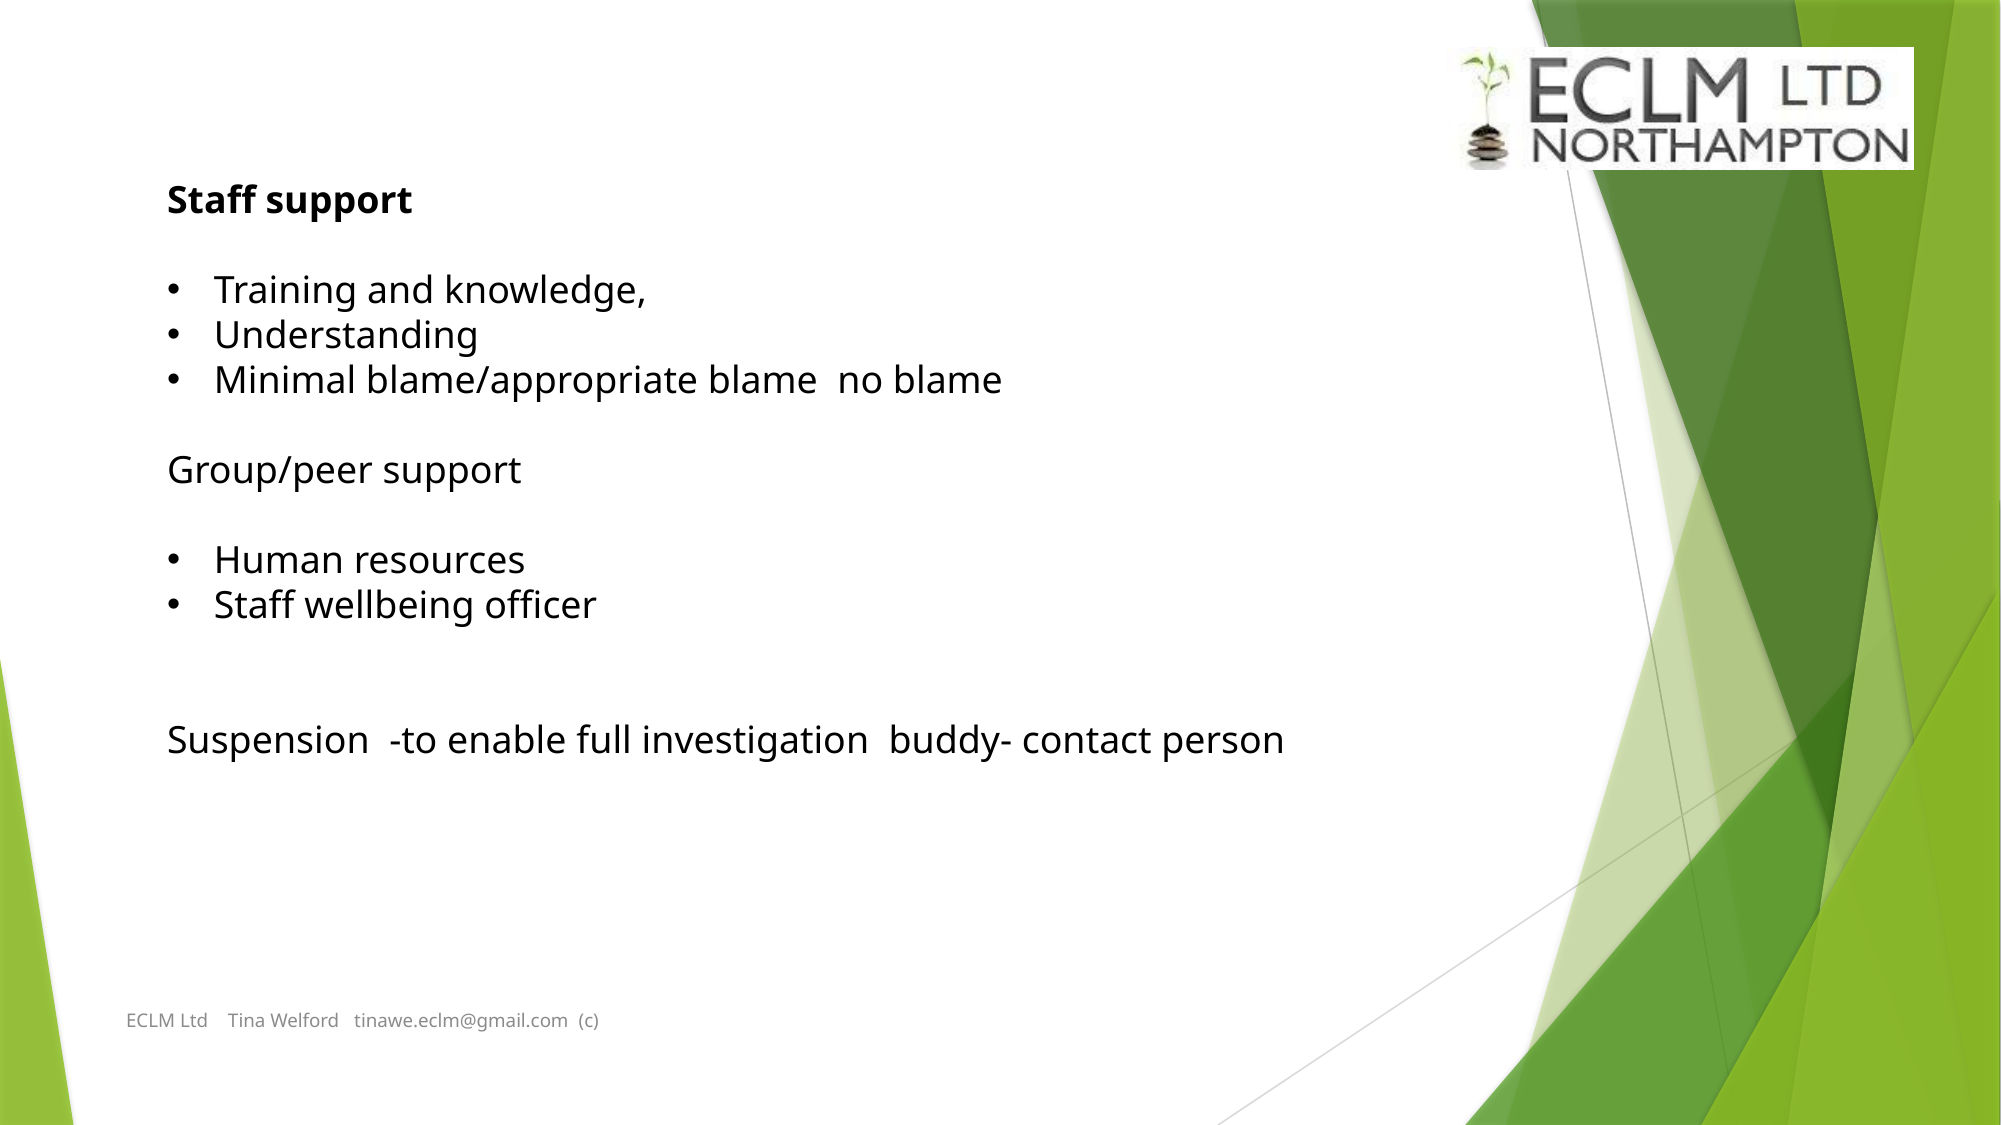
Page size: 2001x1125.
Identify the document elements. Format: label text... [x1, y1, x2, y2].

text_box Staff support Training and knowledge, Understanding Minimal blame/appropriate blame no blame Group/peer support Human resources Staff wellbeing officer Suspension -to enable full investigation buddy- contact person [152, 169, 1517, 769]
picture [1447, 46, 1914, 170]
footer ECLM Ltd Tina Welford tinawe.eclm@gmail.com (c) [111, 991, 1145, 1051]
